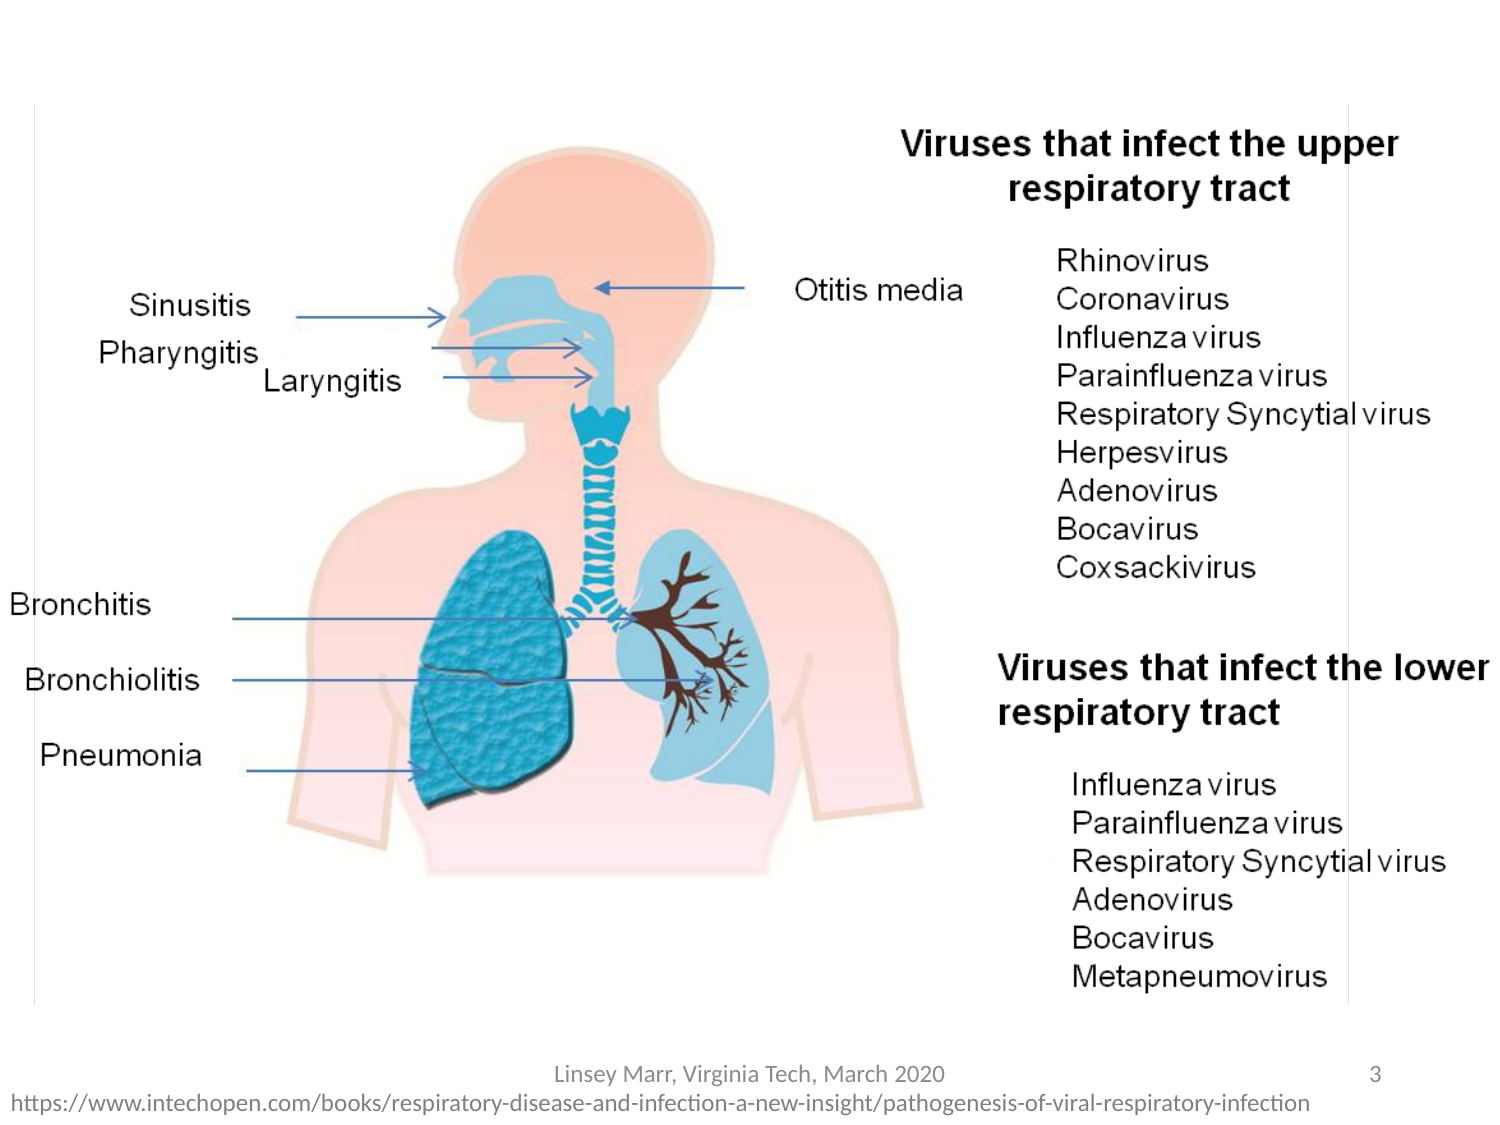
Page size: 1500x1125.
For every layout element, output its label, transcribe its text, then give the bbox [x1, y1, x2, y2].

text_box https://www.intechopen.com/books/respiratory-disease-and-infection-a-new-insight/pathogenesis-of-viral-respiratory-infection [10, 1078, 1421, 1124]
slide_number 3 [1059, 1042, 1397, 1078]
picture [0, 104, 1500, 1005]
footer Linsey Marr, Virginia Tech, March 2020 [496, 1042, 1004, 1078]
